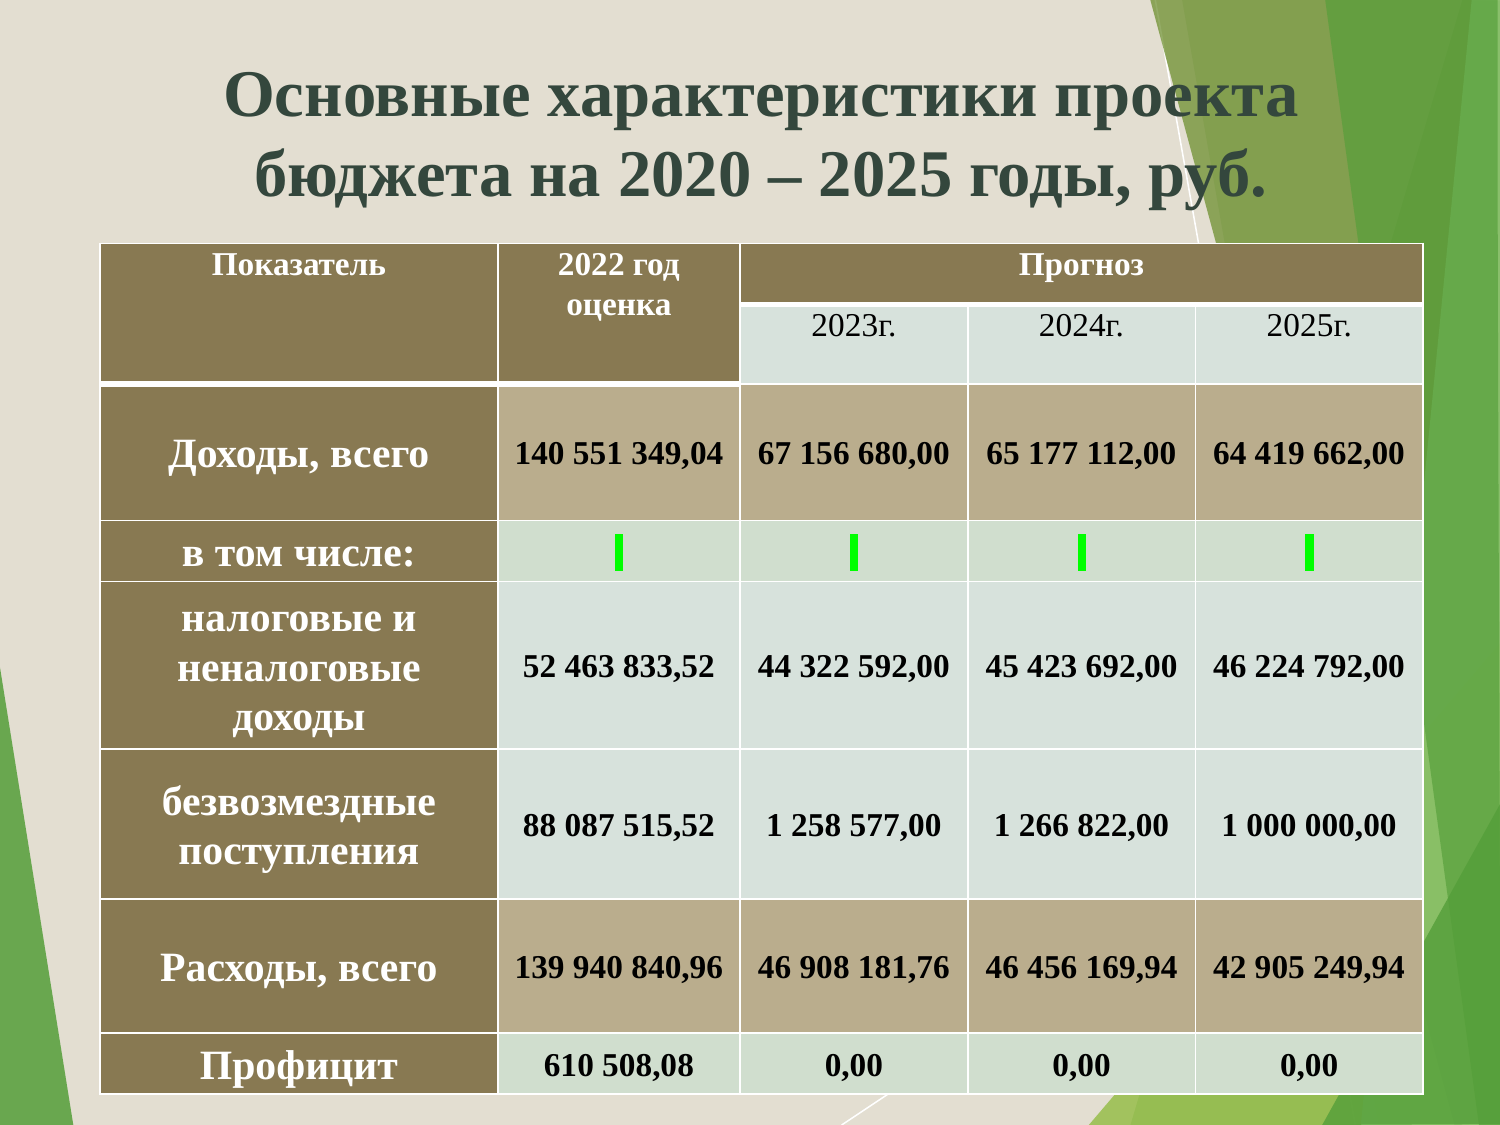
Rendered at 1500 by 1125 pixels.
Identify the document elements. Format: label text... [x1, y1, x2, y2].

table_cell 0,00 [1196, 1034, 1422, 1093]
table_cell 1 258 577,00 [741, 750, 967, 898]
table_cell 610 508,08 [499, 1034, 739, 1093]
table_cell [741, 521, 967, 581]
table_cell 0,00 [969, 1034, 1195, 1093]
table_cell 139 940 840,96 [499, 900, 739, 1032]
table_header Показатель [101, 244, 497, 381]
table_cell 67 156 680,00 [741, 385, 967, 520]
table_cell 46 456 169,94 [969, 900, 1195, 1032]
table_header Прогноз [741, 244, 1422, 302]
title Основные характеристики проекта бюджета на 2020 – 2025 годы, руб. [99, 42, 1424, 209]
table_cell 52 463 833,52 [499, 582, 739, 748]
table_cell [969, 521, 1195, 581]
table_cell в том числе: [101, 521, 497, 581]
table_cell Расходы, всего [101, 900, 497, 1032]
table_cell 2024г. [969, 307, 1195, 383]
table_cell [499, 521, 739, 581]
table_cell 2023г. [741, 307, 967, 383]
table_cell 88 087 515,52 [499, 750, 739, 898]
table_cell налоговые и неналоговые доходы [101, 582, 497, 748]
table_cell 45 423 692,00 [969, 582, 1195, 748]
table_cell безвозмездные поступления [101, 750, 497, 898]
table_cell 2025г. [1196, 307, 1422, 383]
table_cell 44 322 592,00 [741, 582, 967, 748]
table_cell 46 224 792,00 [1196, 582, 1422, 748]
table_cell 42 905 249,94 [1196, 900, 1422, 1032]
table_cell Доходы, всего [101, 387, 497, 520]
table_cell [1196, 521, 1422, 581]
table_header 2022 год оценка [499, 244, 739, 381]
table_cell 46 908 181,76 [741, 900, 967, 1032]
table_cell 1 266 822,00 [969, 750, 1195, 898]
table_cell 0,00 [741, 1034, 967, 1093]
table_cell 64 419 662,00 [1196, 385, 1422, 520]
table_cell 1 000 000,00 [1196, 750, 1422, 898]
table_cell 140 551 349,04 [499, 387, 739, 520]
table_cell Профицит [101, 1034, 497, 1093]
table_cell 65 177 112,00 [969, 385, 1195, 520]
